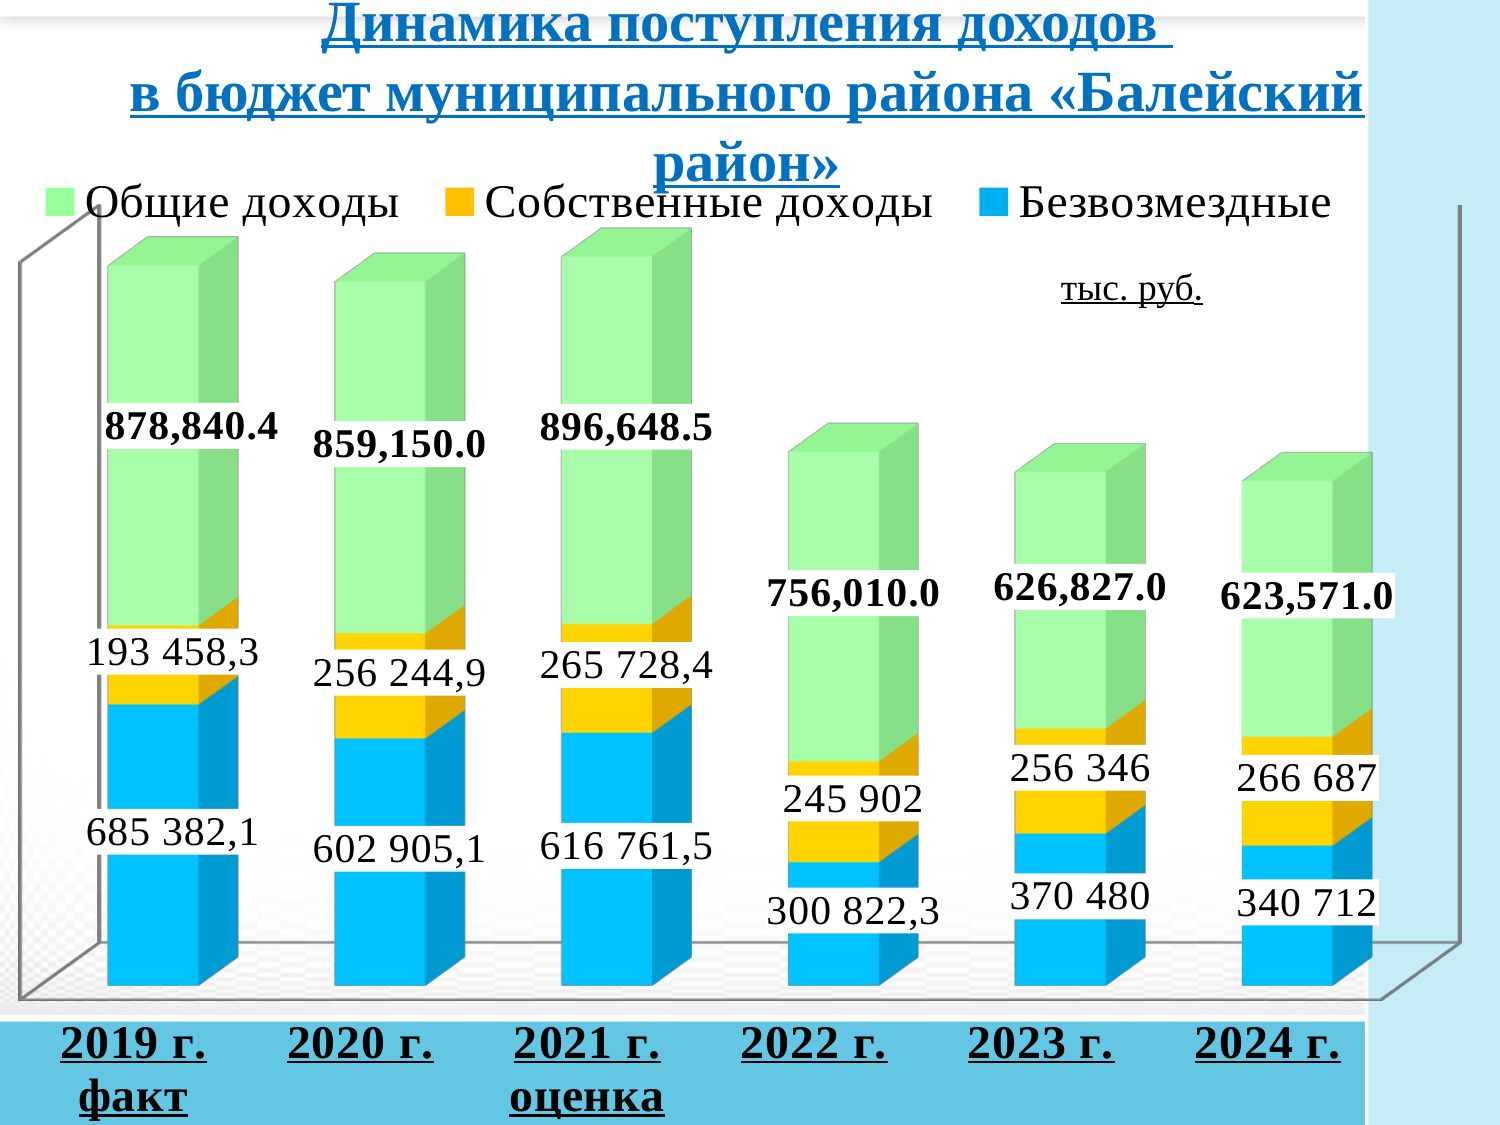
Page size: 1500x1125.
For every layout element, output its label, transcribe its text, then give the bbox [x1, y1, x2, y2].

picture [0, 0, 1500, 1125]
text_box Динамика поступления доходов в бюджет муниципального района «Балейский район» [17, 19, 1477, 136]
chart [2, 137, 1485, 1123]
